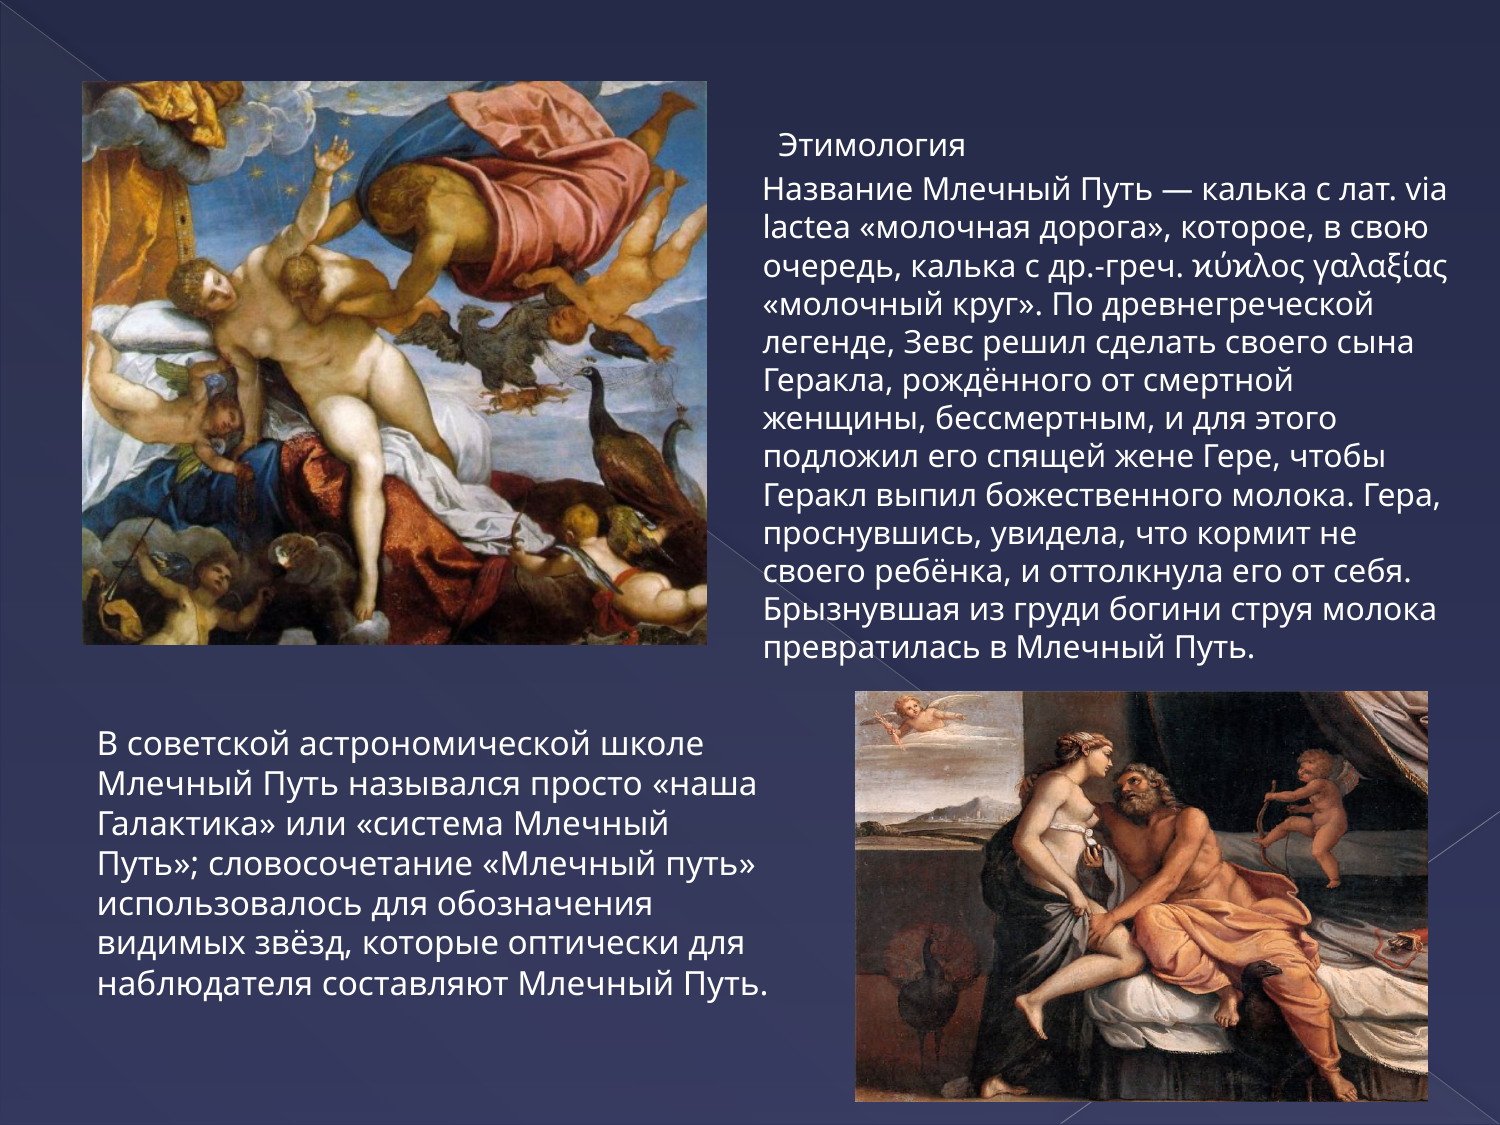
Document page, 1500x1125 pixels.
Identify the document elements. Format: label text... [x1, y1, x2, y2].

picture [855, 691, 1428, 1102]
text_box В советской астрономической школе Млечный Путь назывался просто «наша Галактика» или «система Млечный Путь»; словосочетание «Млечный путь» использовалось для обозначения видимых звёзд, которые оптически для наблюдателя составляют Млечный Путь. [81, 714, 786, 1009]
list Этимология Название Млечный Путь — калька с лат. via lactea «молочная дорога», которое, в свою очередь, калька с др.-греч. ϰύϰλος γαλαξίας «молочный круг». По древнегреческой легенде, Зевс решил сделать своего сына Геракла, рождённого от смертной женщины, бессмертным, и для этого подложил его спящей жене Гере, чтобы Геракл выпил божественного молока. Гера, проснувшись, увидела, что кормит не своего ребёнка, и оттолкнула его от себя. Брызнувшая из груди богини струя молока превратилась в Млечный Путь. [679, 117, 1477, 715]
picture [81, 81, 708, 645]
